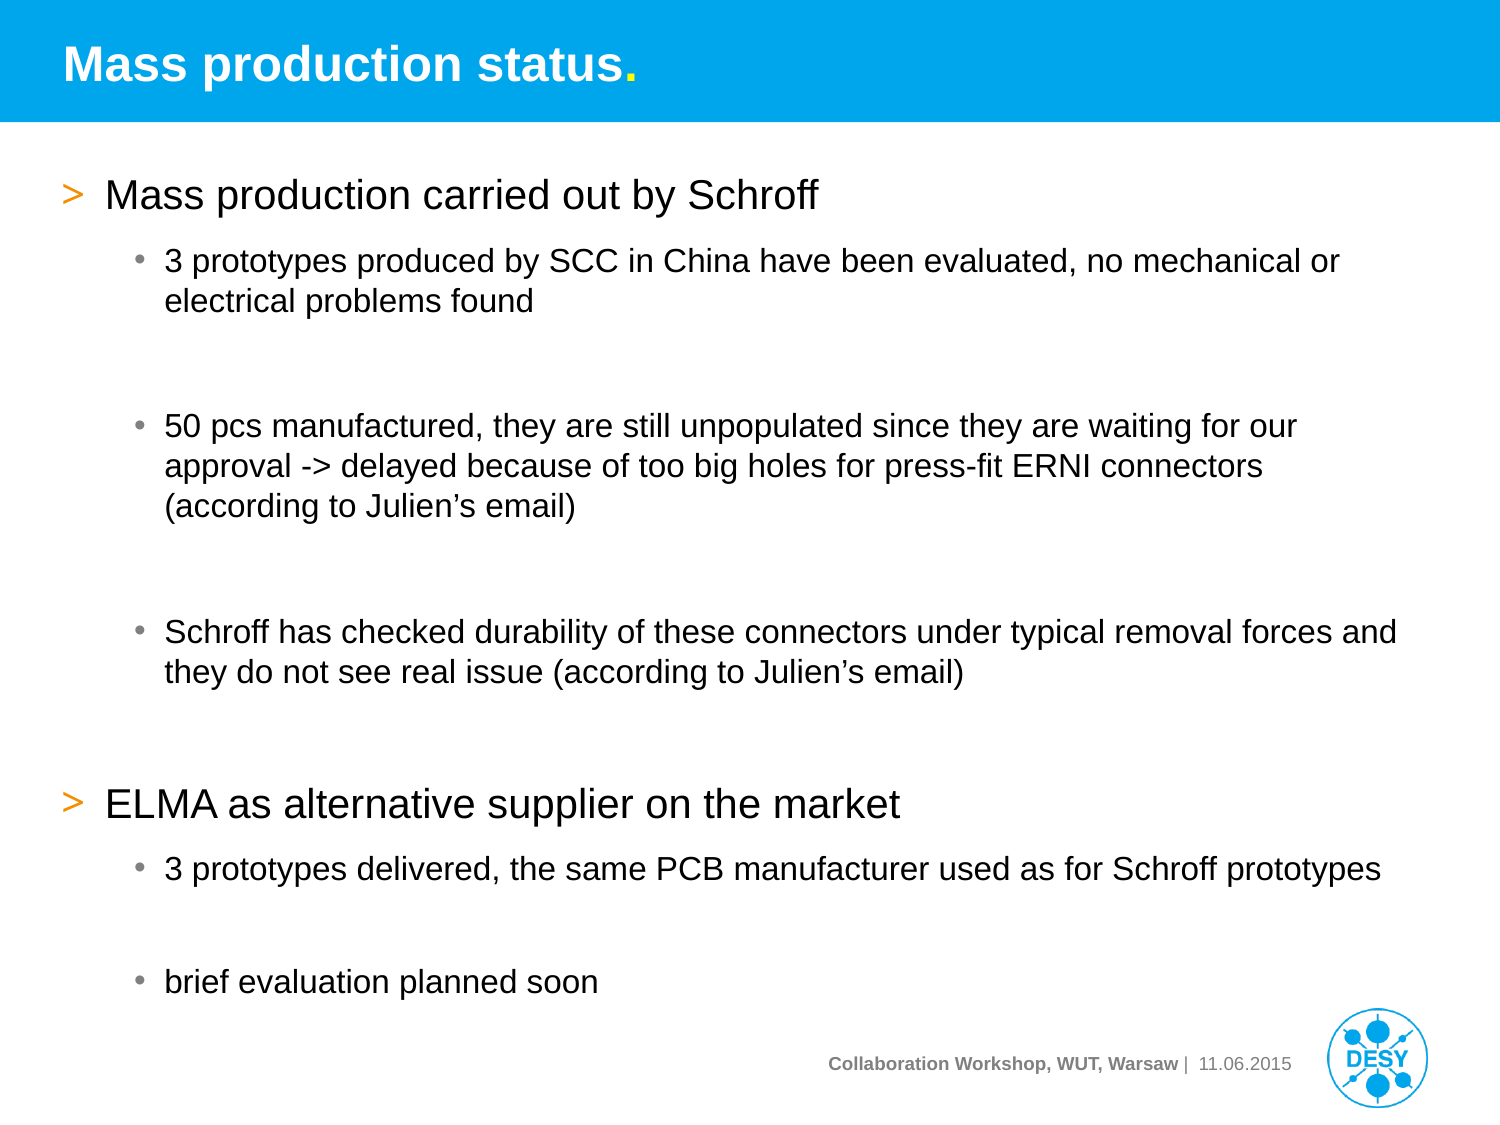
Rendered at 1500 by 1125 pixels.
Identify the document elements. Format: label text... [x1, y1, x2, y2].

picture [1391, 1071, 1428, 1108]
picture [1387, 1008, 1428, 1046]
title Mass production status. [47, 16, 1446, 107]
picture [1327, 1008, 1368, 1049]
list Mass production carried out by Schroff 3 prototypes produced by SCC in China have been evaluated, no mechanical or electrical problems found 50 pcs manufactured, they are still unpopulated since they are waiting for our approval -> delayed because of too big holes for press-fit ERNI connectors (according to Julien’s email) Schroff has checked durability of these connectors under typical removal forces and they do not see real issue (according to Julien’s email) ELMA as alternative supplier on the market 3 prototypes delivered, the same PCB manufacturer used as for Schroff prototypes brief evaluation planned soon [46, 160, 1444, 657]
picture [1327, 1068, 1365, 1108]
picture [1330, 1011, 1426, 1106]
